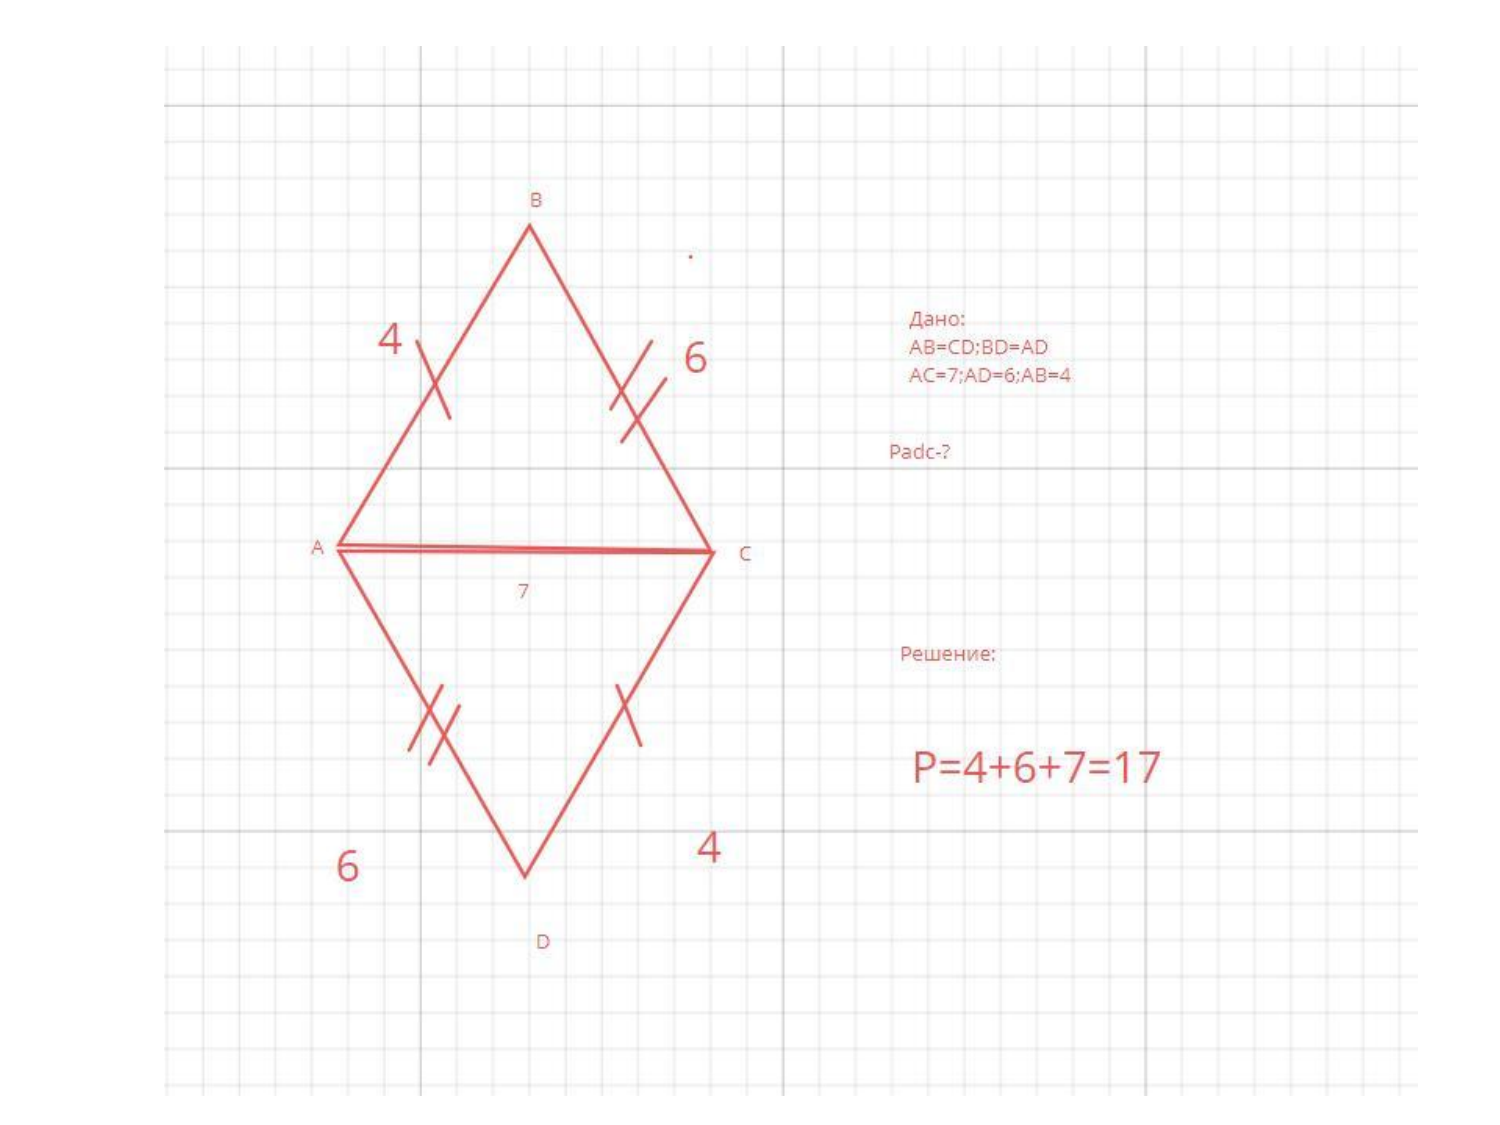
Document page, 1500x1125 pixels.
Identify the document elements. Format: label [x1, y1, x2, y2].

picture [163, 46, 1418, 1096]
